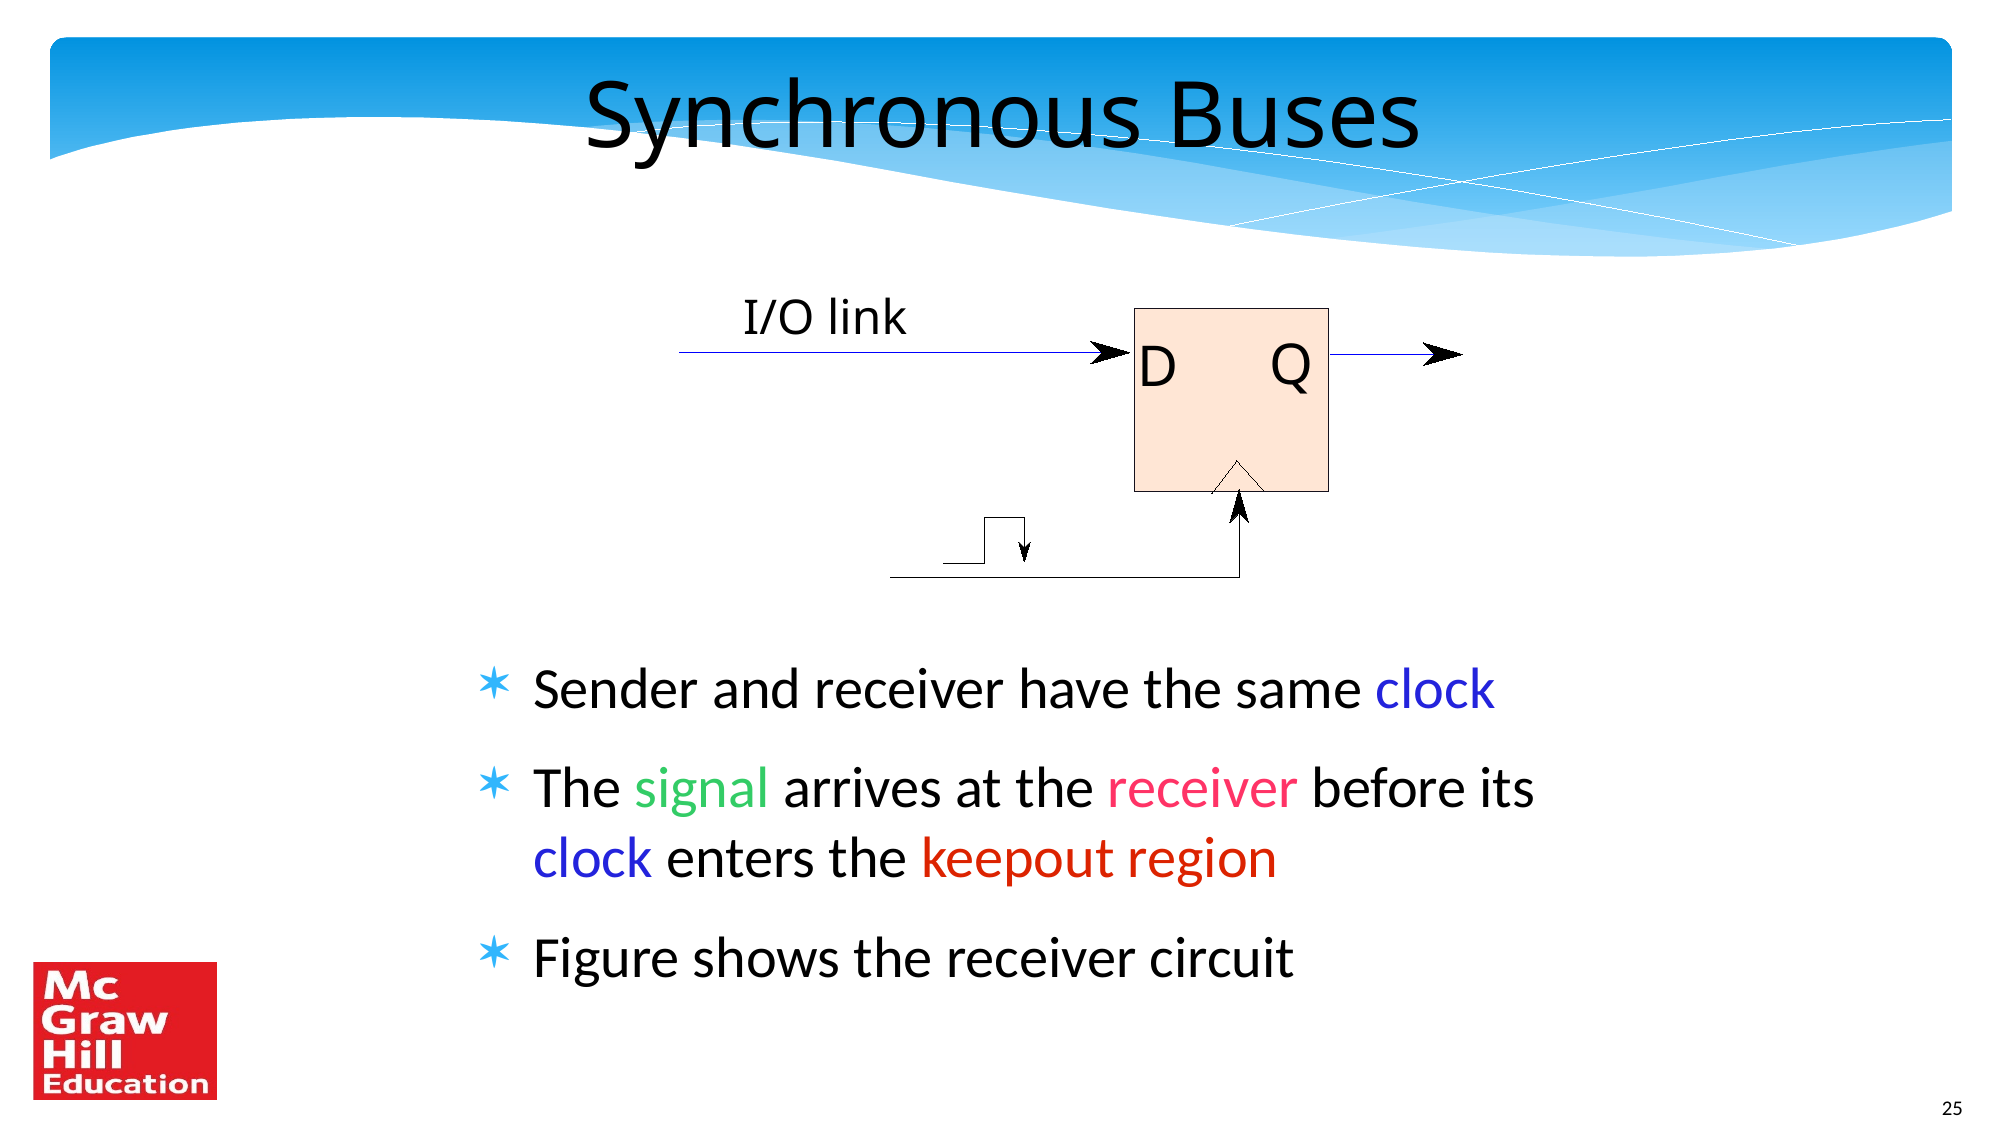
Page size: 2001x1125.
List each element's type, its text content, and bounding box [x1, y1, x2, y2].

text_box [1134, 308, 1329, 492]
text_box [1090, 341, 1130, 364]
list Sender and receiver have the same clock The signal arrives at the receiver before its clock enters the keepout region Figure shows the receiver circuit [462, 650, 1663, 1005]
text_box [890, 494, 1240, 578]
text_box [650, 249, 1472, 600]
text_box Q [1269, 328, 1314, 396]
text_box [943, 517, 1025, 564]
text_box [1018, 542, 1031, 562]
text_box [1229, 489, 1249, 523]
picture [33, 962, 217, 1100]
text_box I/O link [743, 286, 908, 344]
title Synchronous Buses [395, 33, 1613, 188]
text_box D [1137, 329, 1179, 398]
text_box [1211, 460, 1264, 494]
text_box [1423, 342, 1463, 366]
